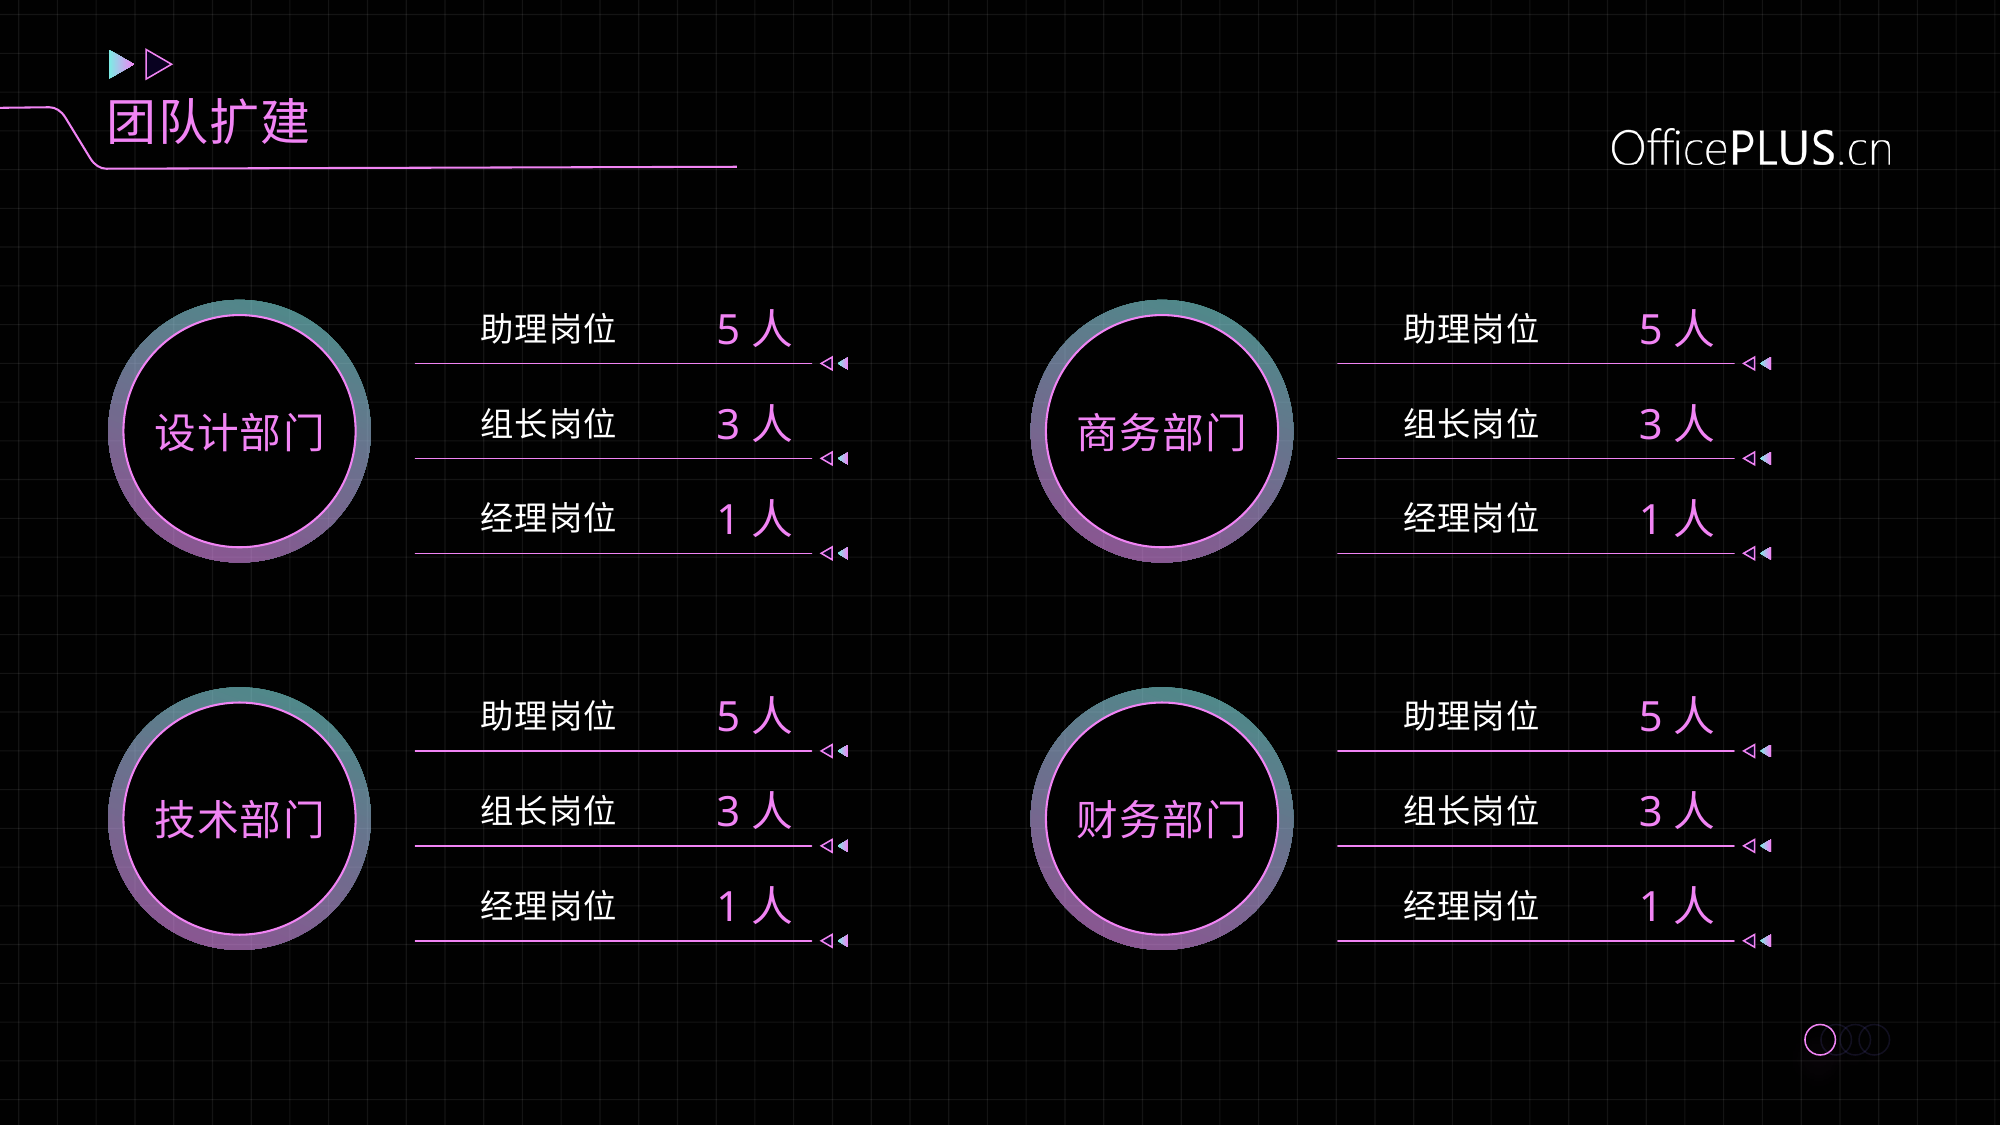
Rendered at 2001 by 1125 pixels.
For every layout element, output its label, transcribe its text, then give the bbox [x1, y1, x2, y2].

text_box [1337, 546, 1771, 560]
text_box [1337, 744, 1771, 758]
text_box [1337, 839, 1771, 853]
text_box 1人 [706, 880, 794, 931]
text_box 经理岗位 [1403, 497, 1614, 538]
text_box 5人 [706, 302, 794, 353]
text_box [1337, 934, 1771, 948]
text_box 组长岗位 [1403, 790, 1614, 831]
text_box 助理岗位 [1403, 307, 1614, 348]
text_box 经理岗位 [480, 497, 691, 538]
text_box 1人 [706, 492, 794, 543]
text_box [415, 451, 849, 465]
text_box 助理岗位 [480, 695, 691, 736]
text_box 1人 [1628, 492, 1716, 543]
text_box 经理岗位 [480, 885, 691, 926]
text_box 组长岗位 [480, 790, 691, 831]
text_box 经理岗位 [1403, 885, 1614, 926]
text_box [415, 839, 849, 853]
text_box 1人 [1628, 880, 1716, 931]
picture [1612, 128, 1890, 165]
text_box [108, 299, 371, 563]
text_box 5人 [1628, 690, 1716, 741]
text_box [1030, 299, 1294, 563]
text_box 3人 [706, 785, 794, 836]
text_box 助理岗位 [1403, 695, 1614, 736]
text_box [1030, 687, 1294, 950]
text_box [415, 744, 849, 758]
text_box 助理岗位 [480, 307, 691, 348]
text_box 组长岗位 [480, 402, 691, 443]
text_box 5人 [1628, 302, 1716, 353]
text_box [108, 687, 371, 950]
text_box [415, 357, 849, 370]
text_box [1337, 357, 1771, 370]
text_box 3人 [1628, 785, 1716, 836]
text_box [415, 934, 849, 948]
list 团队扩建 [91, 89, 600, 160]
text_box 组长岗位 [1403, 402, 1614, 443]
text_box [415, 546, 849, 560]
text_box 3人 [1628, 397, 1716, 448]
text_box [1337, 451, 1771, 465]
text_box 5人 [706, 690, 794, 741]
text_box 3人 [706, 397, 794, 448]
